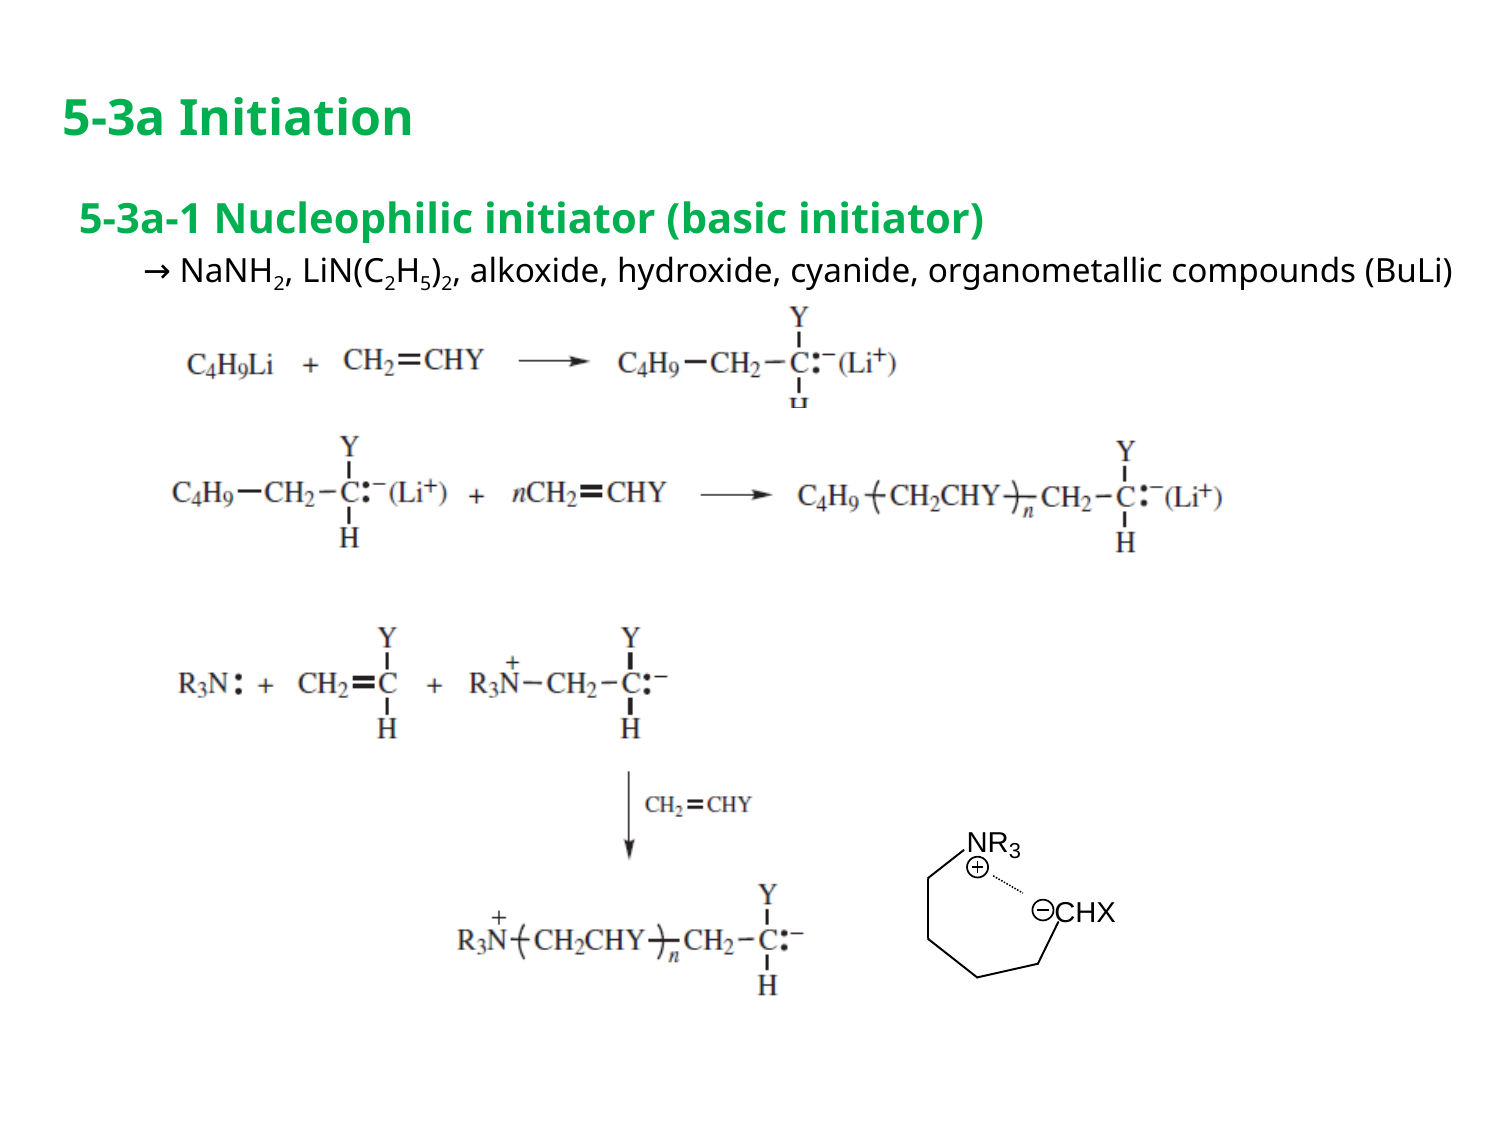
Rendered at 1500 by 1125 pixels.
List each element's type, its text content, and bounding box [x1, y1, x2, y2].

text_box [992, 875, 1024, 894]
picture [149, 302, 1225, 574]
list 5-3a-1 Nucleophilic initiator (basic initiator) → NaNH2, LiN(C2H5)2, alkoxide, hydroxide, cyanide, organometallic compounds (BuLi) [53, 184, 1500, 373]
picture [167, 603, 820, 1008]
text_box 5-3a Initiation [48, 78, 430, 153]
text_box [923, 828, 1121, 988]
